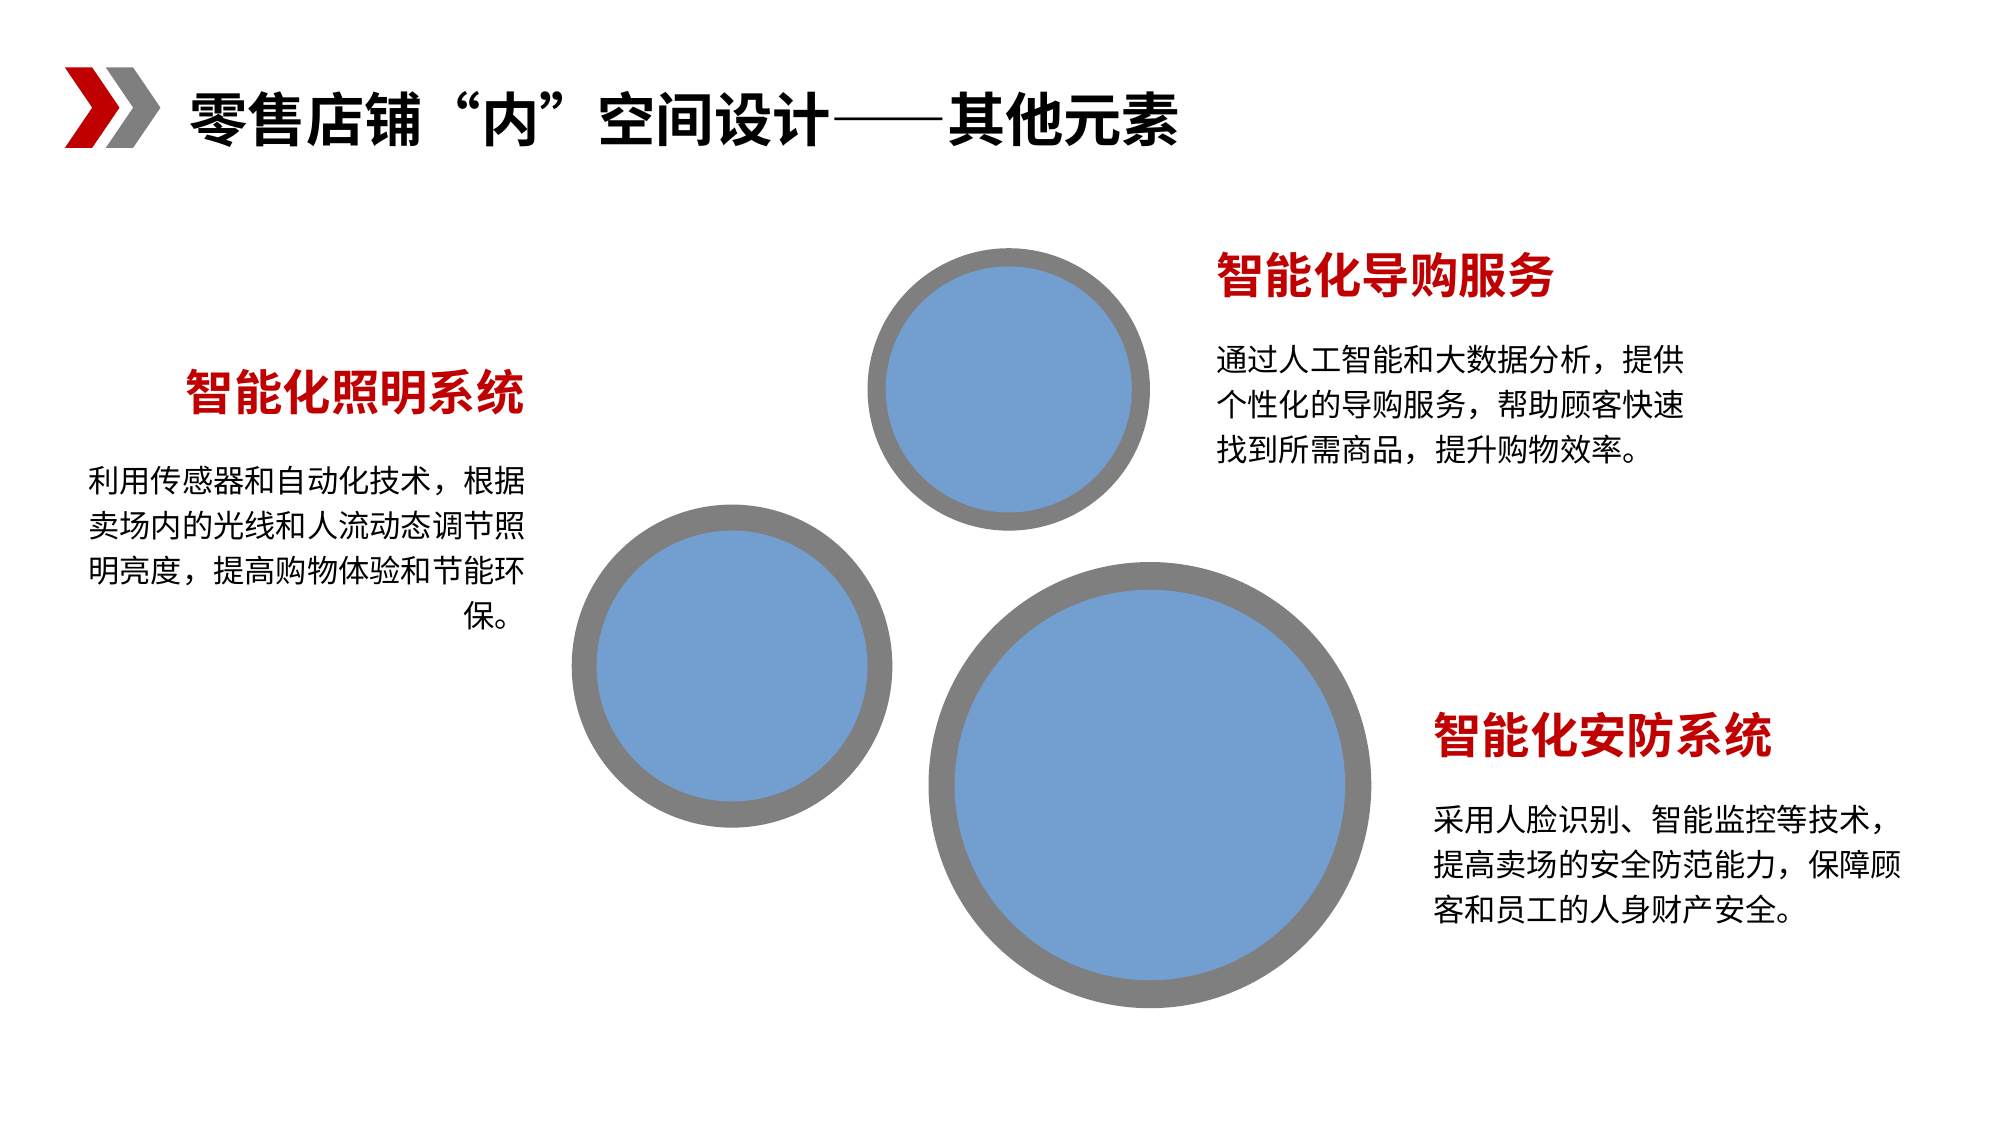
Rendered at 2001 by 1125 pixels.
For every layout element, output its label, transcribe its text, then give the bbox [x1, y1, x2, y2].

text_box 智能化导购服务 [1197, 248, 1642, 312]
text_box [659, 810, 805, 828]
picture [885, 266, 1132, 513]
picture [596, 530, 868, 802]
text_box [1349, 687, 1372, 883]
text_box [1060, 989, 1240, 1009]
text_box [957, 521, 1060, 531]
text_box [1046, 562, 1254, 588]
text_box 智能化安防系统 [1414, 708, 1858, 772]
text_box [943, 248, 1074, 264]
text_box [872, 587, 893, 745]
text_box 智能化照明系统 [100, 365, 545, 429]
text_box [64, 53, 1502, 162]
text_box 通过人工智能和大数据分析，提供个性化的导购服务，帮助顾客快速找到所需商品，提升购物效率。 [1197, 323, 1710, 477]
text_box [647, 504, 817, 529]
text_box [928, 691, 949, 879]
picture [954, 589, 1346, 981]
text_box 利用传感器和自动化技术，根据卖场内的光线和人流动态调节照明亮度，提高购物体验和节能环保。 [45, 444, 545, 643]
text_box [571, 589, 591, 743]
text_box [867, 331, 880, 448]
text_box 采用人脸识别、智能监控等技术，提高卖场的安全防范能力，保障顾客和员工的人身财产安全。 [1414, 783, 1943, 937]
text_box [1137, 330, 1150, 449]
